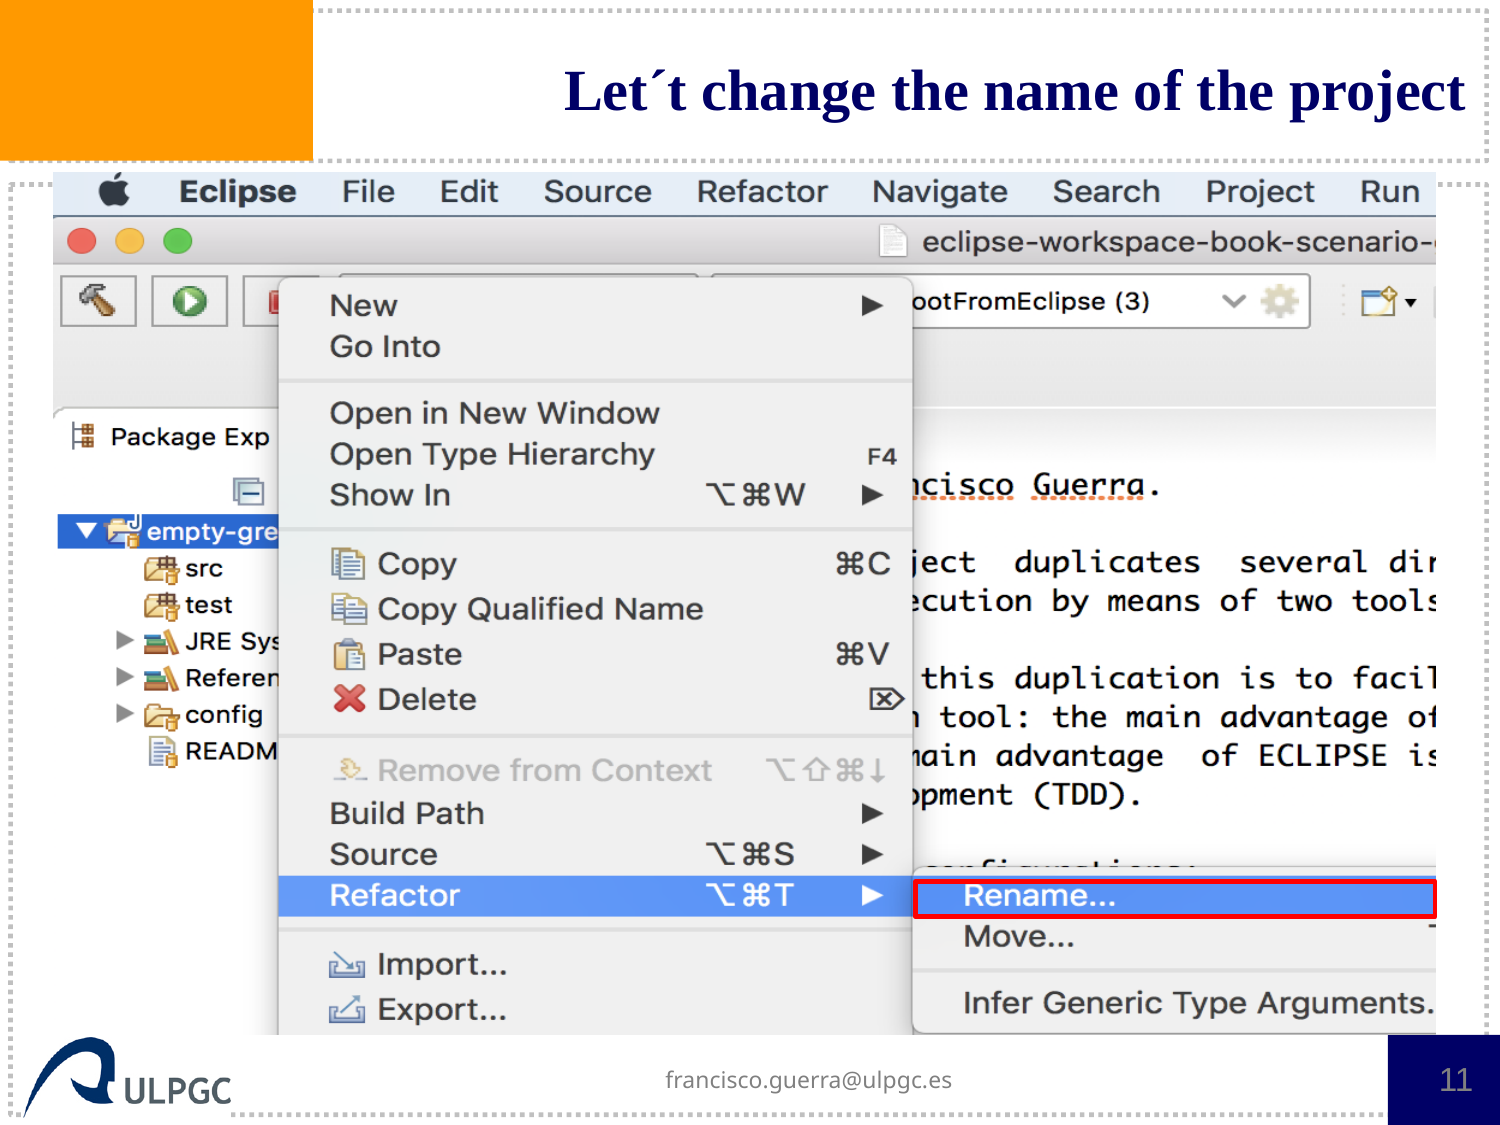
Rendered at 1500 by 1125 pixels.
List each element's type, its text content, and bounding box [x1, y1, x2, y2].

picture [52, 172, 1436, 1036]
title Let´t change the name of the project [32, 13, 1483, 162]
picture [23, 1037, 231, 1118]
